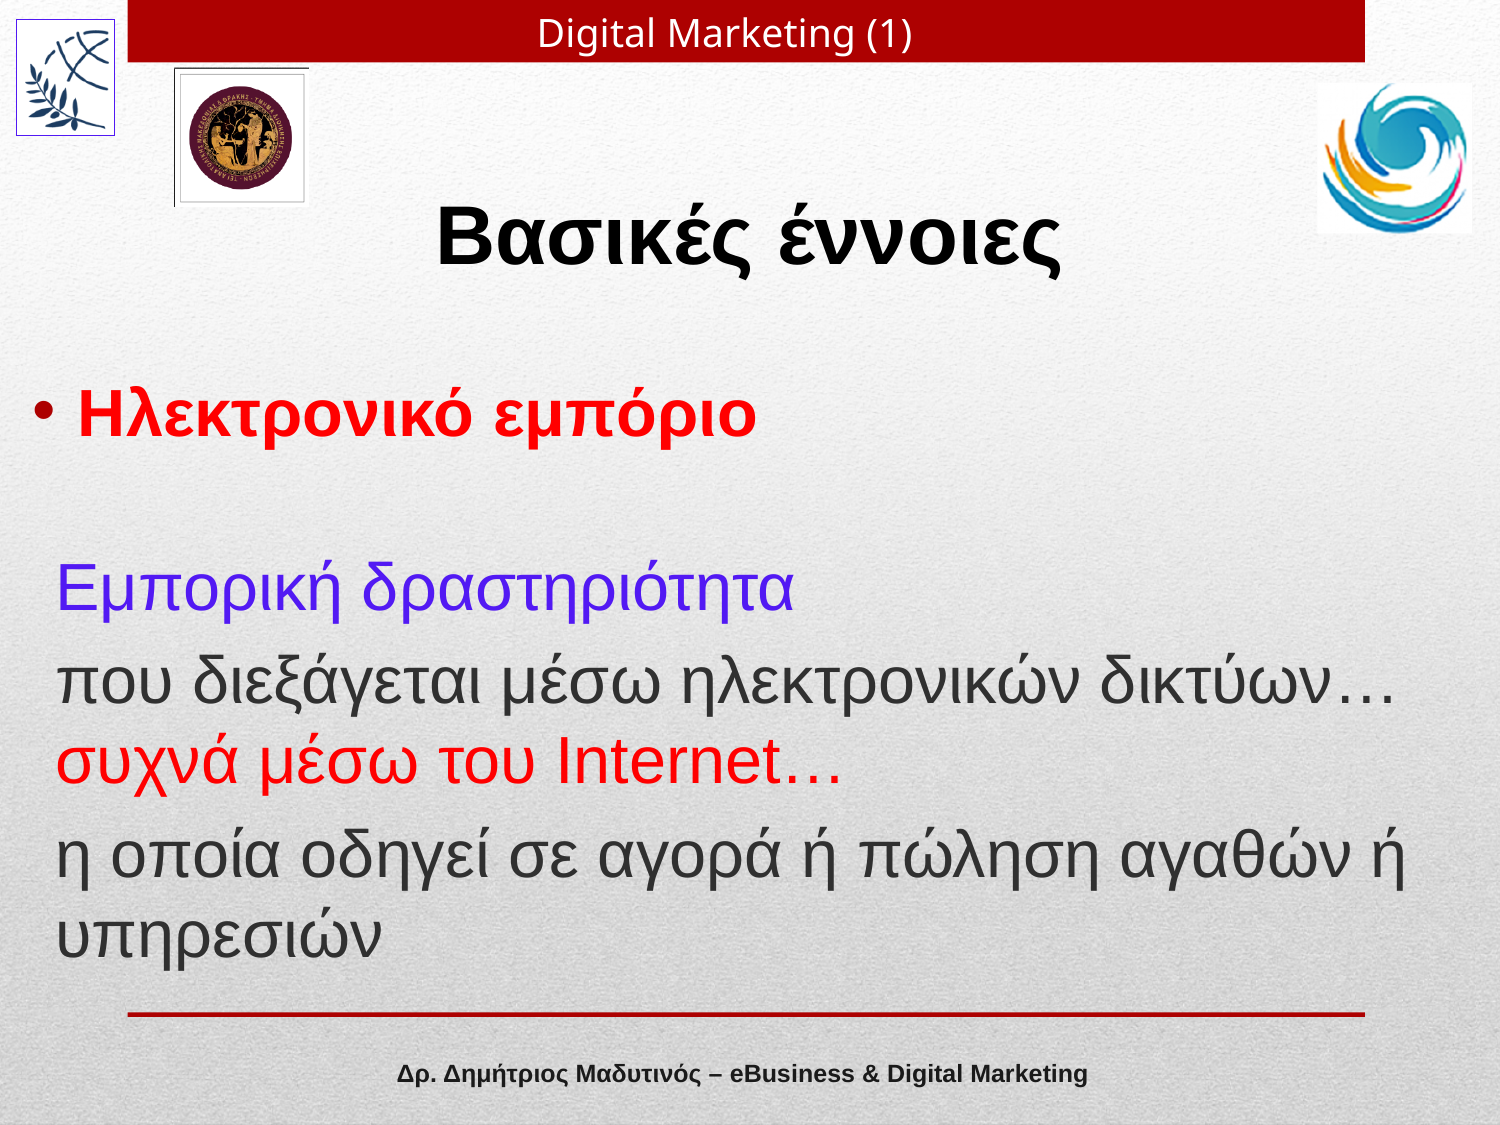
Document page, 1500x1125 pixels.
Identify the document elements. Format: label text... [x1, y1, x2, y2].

picture [16, 18, 116, 137]
picture [1316, 82, 1474, 235]
text_box [0, 905, 1500, 967]
footer Δρ. Δημήτριος Μαδυτινός – eBusiness & Digital Marketing [0, 1042, 1500, 1103]
text_box Βασικές έννοιες [0, 173, 1500, 289]
list Ηλεκτρονικό εμπόριο Εμπορική δραστηριότητα που διεξάγεται μέσω ηλεκτρονικών δικτύων… συχνά μέσω του Internet… η οποία οδηγεί σε αγορά ή πώληση αγαθών ή υπηρεσιών [17, 356, 1500, 905]
text_box [224, 676, 1500, 752]
picture [174, 67, 310, 208]
title Digital Marketing (1) [75, 0, 1375, 63]
